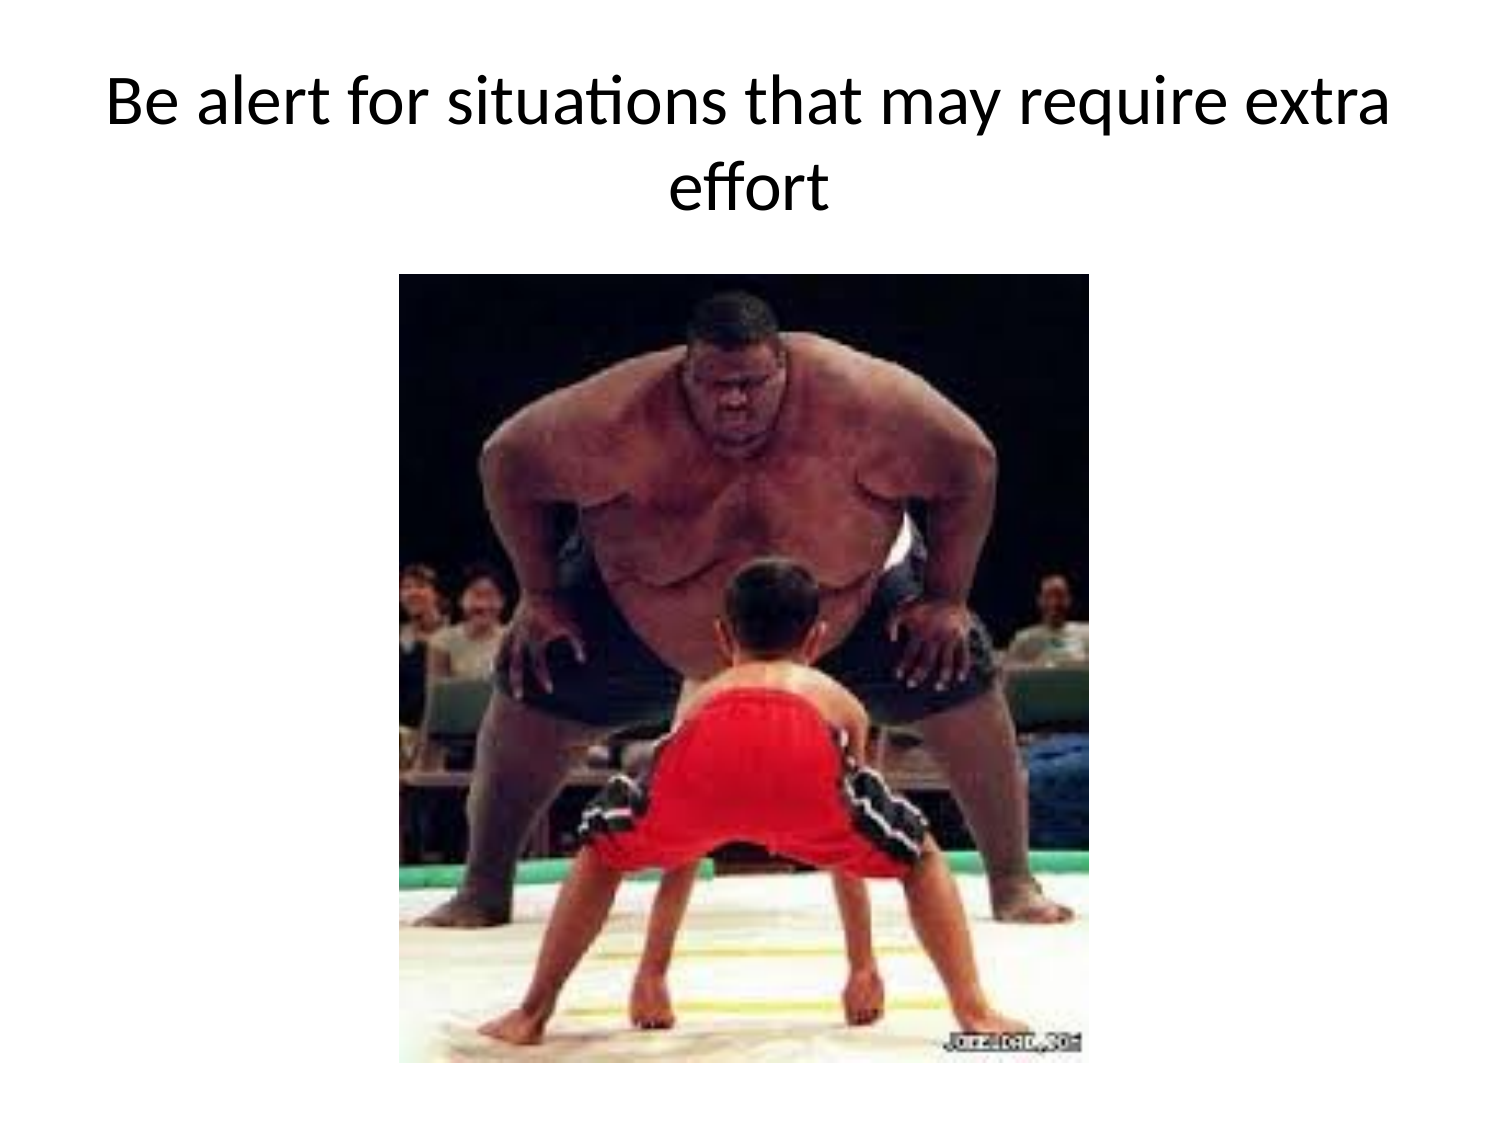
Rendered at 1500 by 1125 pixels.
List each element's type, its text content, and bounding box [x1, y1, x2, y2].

title Be alert for situations that may require extra effort [75, 45, 1425, 233]
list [399, 274, 1090, 1063]
